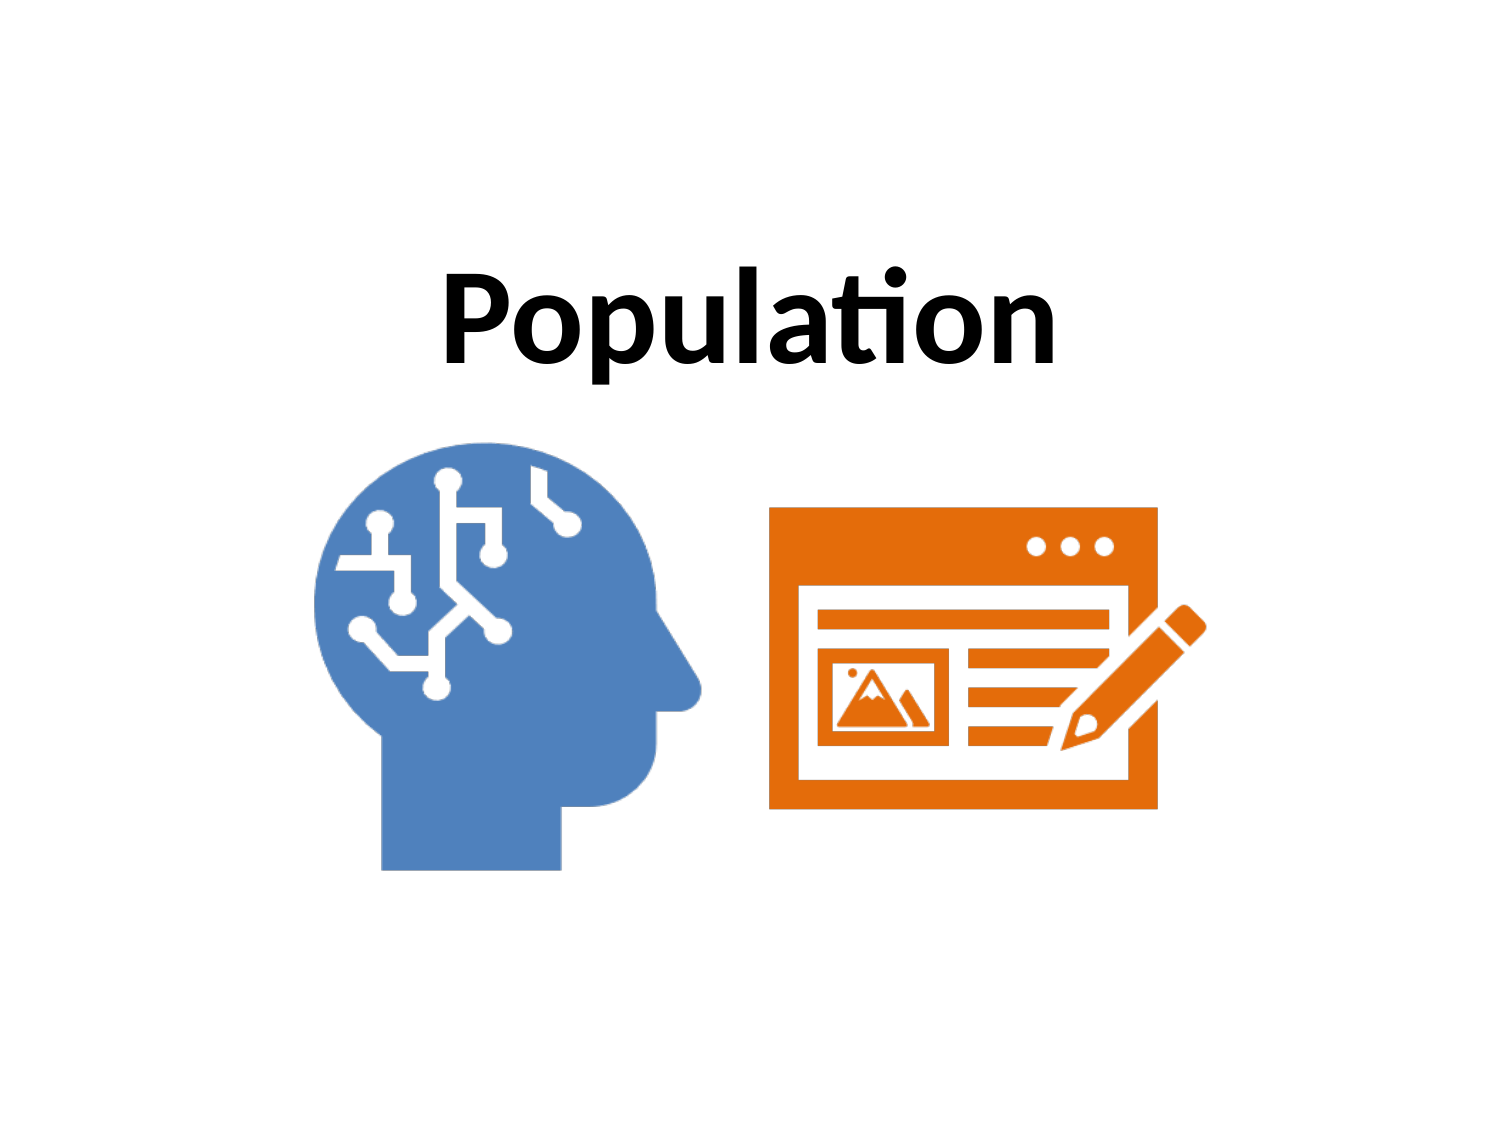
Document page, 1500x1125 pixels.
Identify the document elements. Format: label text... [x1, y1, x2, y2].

text_box [235, 404, 744, 913]
picture [749, 425, 1217, 892]
text_box Population [220, 218, 1280, 399]
